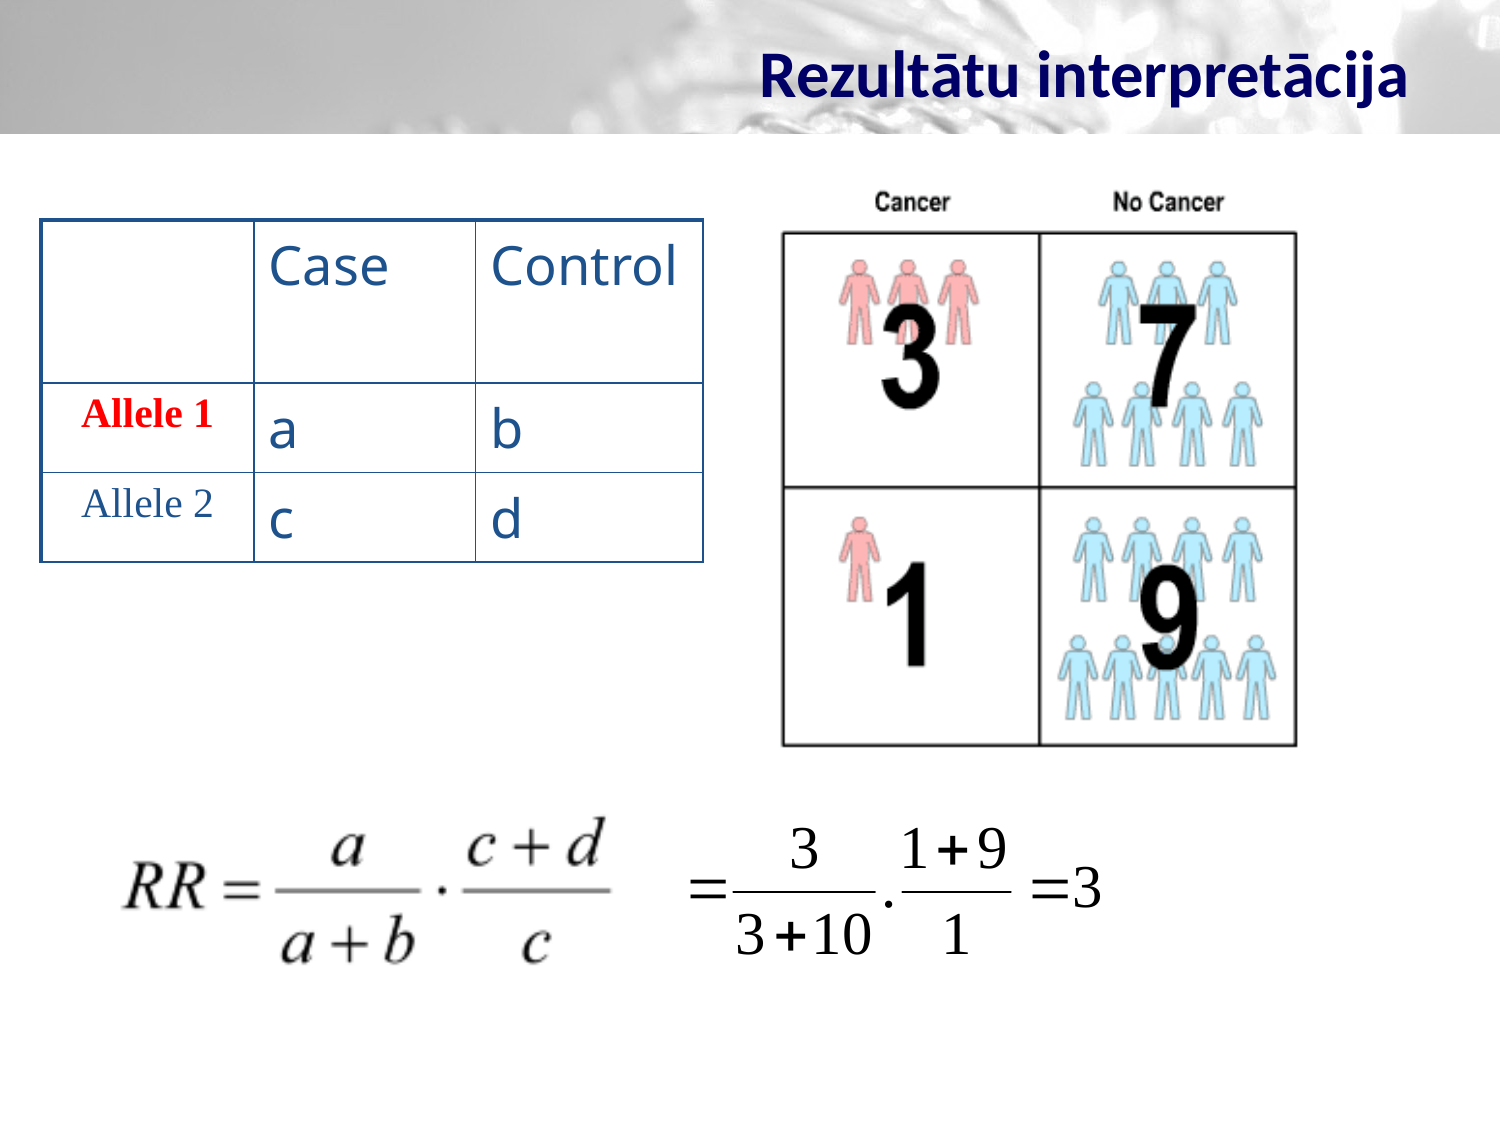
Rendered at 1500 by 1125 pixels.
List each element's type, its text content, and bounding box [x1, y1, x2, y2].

table_header Case [255, 222, 475, 382]
picture [0, 0, 1500, 134]
table_cell d [476, 473, 702, 561]
table_cell Allele 1 [43, 384, 253, 472]
table_cell a [255, 384, 475, 472]
table_header Control [476, 222, 702, 382]
picture [41, 798, 624, 1012]
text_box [675, 810, 1113, 969]
table_cell Allele 2 [43, 473, 253, 561]
title Rezultātu interpretācija [74, 24, 1426, 118]
picture [761, 160, 1318, 775]
table_cell c [255, 473, 475, 561]
table_cell b [476, 384, 702, 472]
table_header [43, 222, 253, 382]
